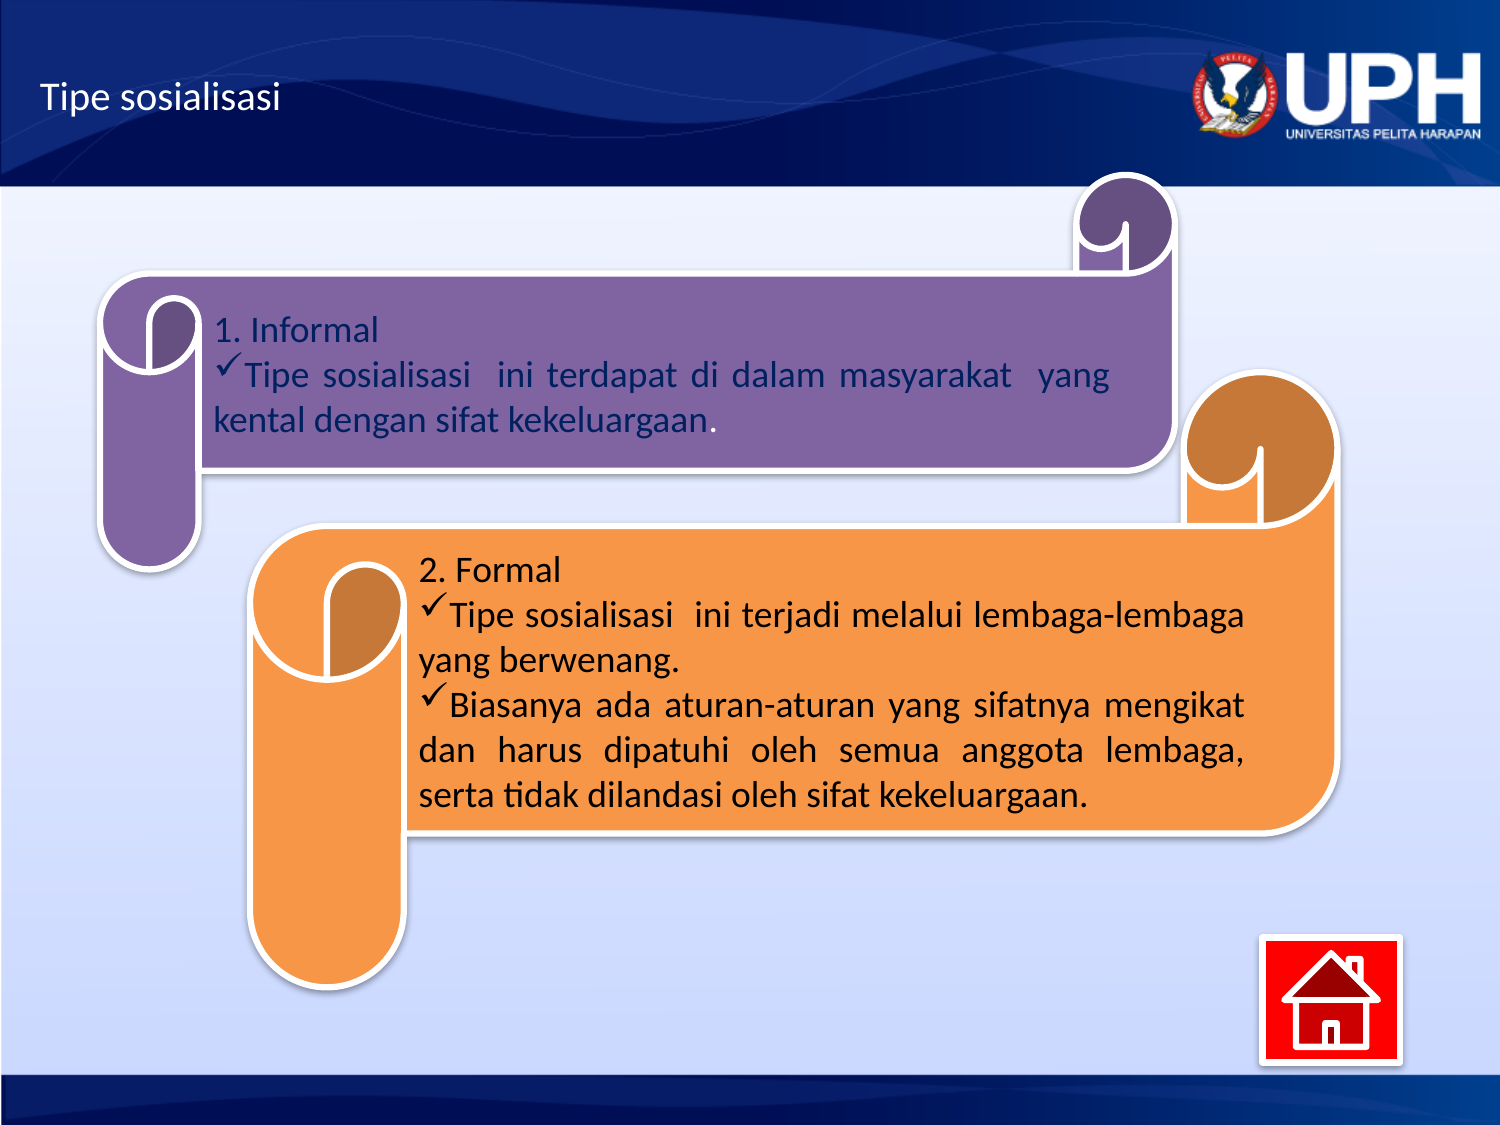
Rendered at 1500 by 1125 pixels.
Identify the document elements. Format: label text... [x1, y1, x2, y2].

title Tipe sosialisasi [24, 12, 1175, 175]
text_box 1. Informal Tipe sosialisasi ini terdapat di dalam masyarakat yang kental dengan sifat kekeluargaan. [96, 171, 1179, 573]
text_box [1259, 934, 1403, 1066]
text_box 2. Formal Tipe sosialisasi ini terjadi melalui lembaga-lembaga yang berwenang. Biasanya ada aturan-aturan yang sifatnya mengikat dan harus dipatuhi oleh semua anggota lembaga, serta tidak dilandasi oleh sifat kekeluargaan. [246, 369, 1341, 991]
picture [0, 0, 1500, 1125]
